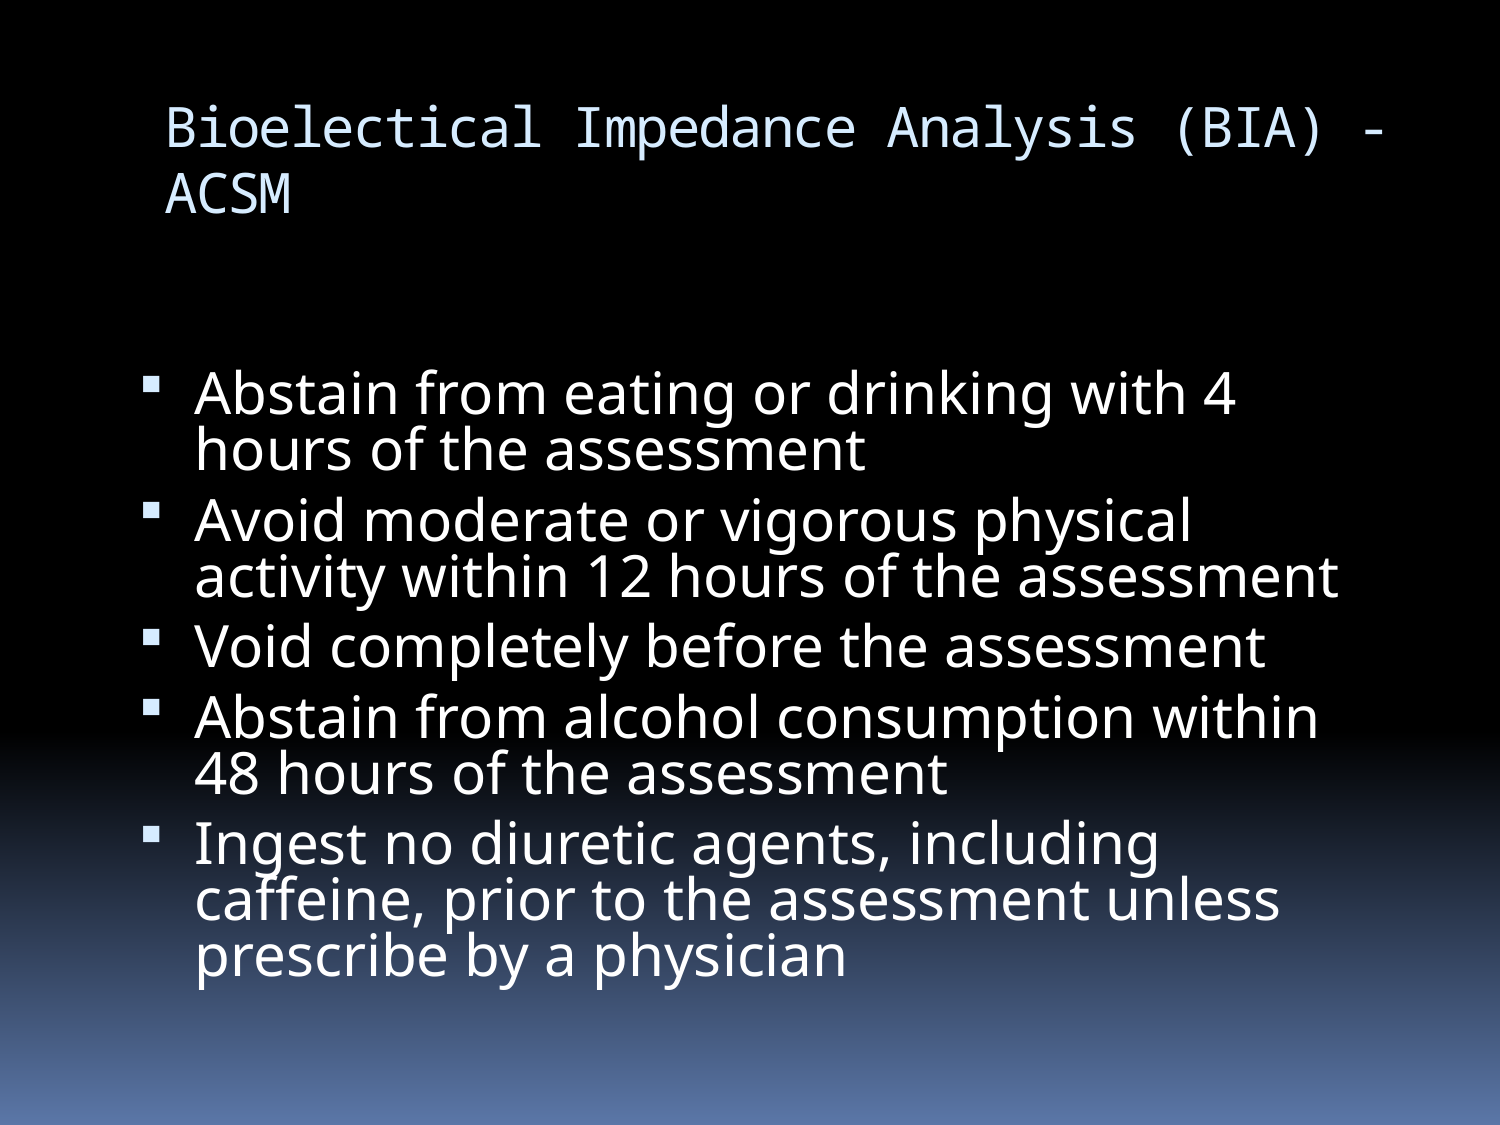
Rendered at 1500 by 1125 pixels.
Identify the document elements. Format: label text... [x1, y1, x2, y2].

list Abstain from eating or drinking with 4 hours of the assessment Avoid moderate or vigorous physical activity within 12 hours of the assessment Void completely before the assessment Abstain from alcohol consumption within 48 hours of the assessment Ingest no diuretic agents, including caffeine, prior to the assessment unless prescribe by a physician [112, 362, 1388, 1038]
title Bioelectical Impedance Analysis (BIA) - ACSM [150, 83, 1425, 234]
